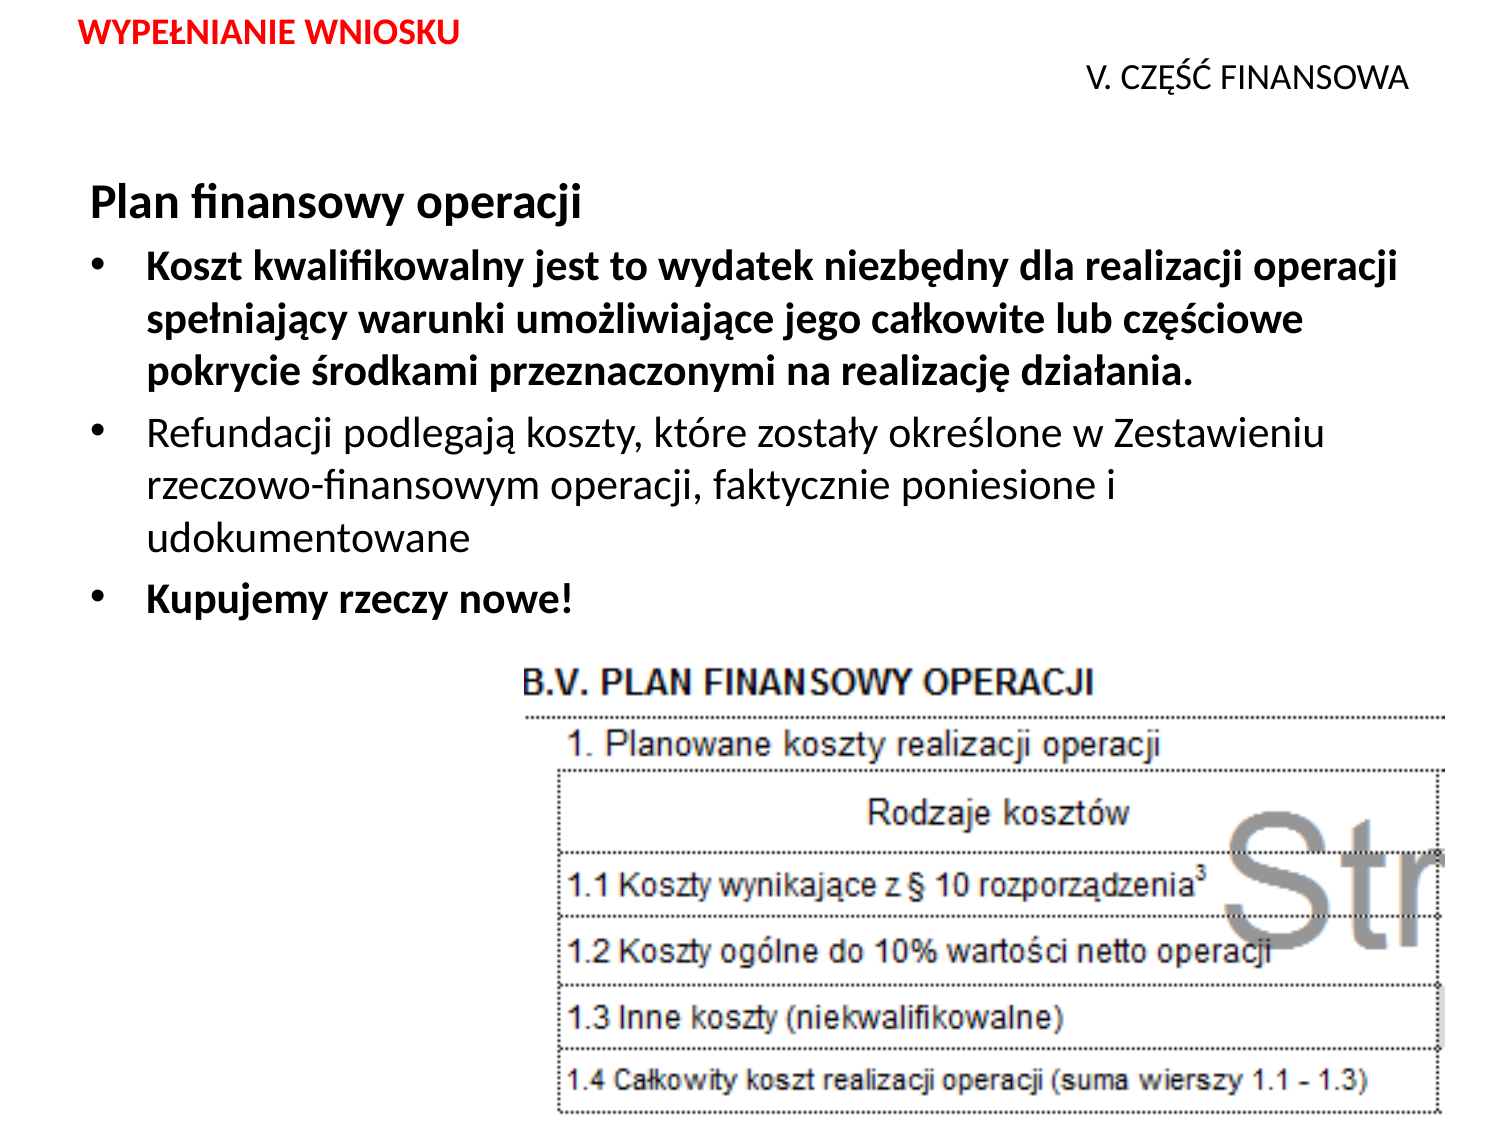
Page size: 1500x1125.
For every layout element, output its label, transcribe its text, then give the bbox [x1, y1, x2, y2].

picture [523, 656, 1445, 1125]
list Plan finansowy operacji Koszt kwalifikowalny jest to wydatek niezbędny dla realizacji operacji spełniający warunki umożliwiające jego całkowite lub częściowe pokrycie środkami przeznaczonymi na realizację działania. Refundacji podlegają koszty, które zostały określone w Zestawieniu rzeczowo-finansowym operacji, faktycznie poniesione i udokumentowane Kupujemy rzeczy nowe! [75, 160, 1425, 1125]
title V. CZĘŚĆ FINANSOWA [75, 45, 1425, 149]
text_box WYPEŁNIANIE WNIOSKU [62, 0, 1065, 60]
